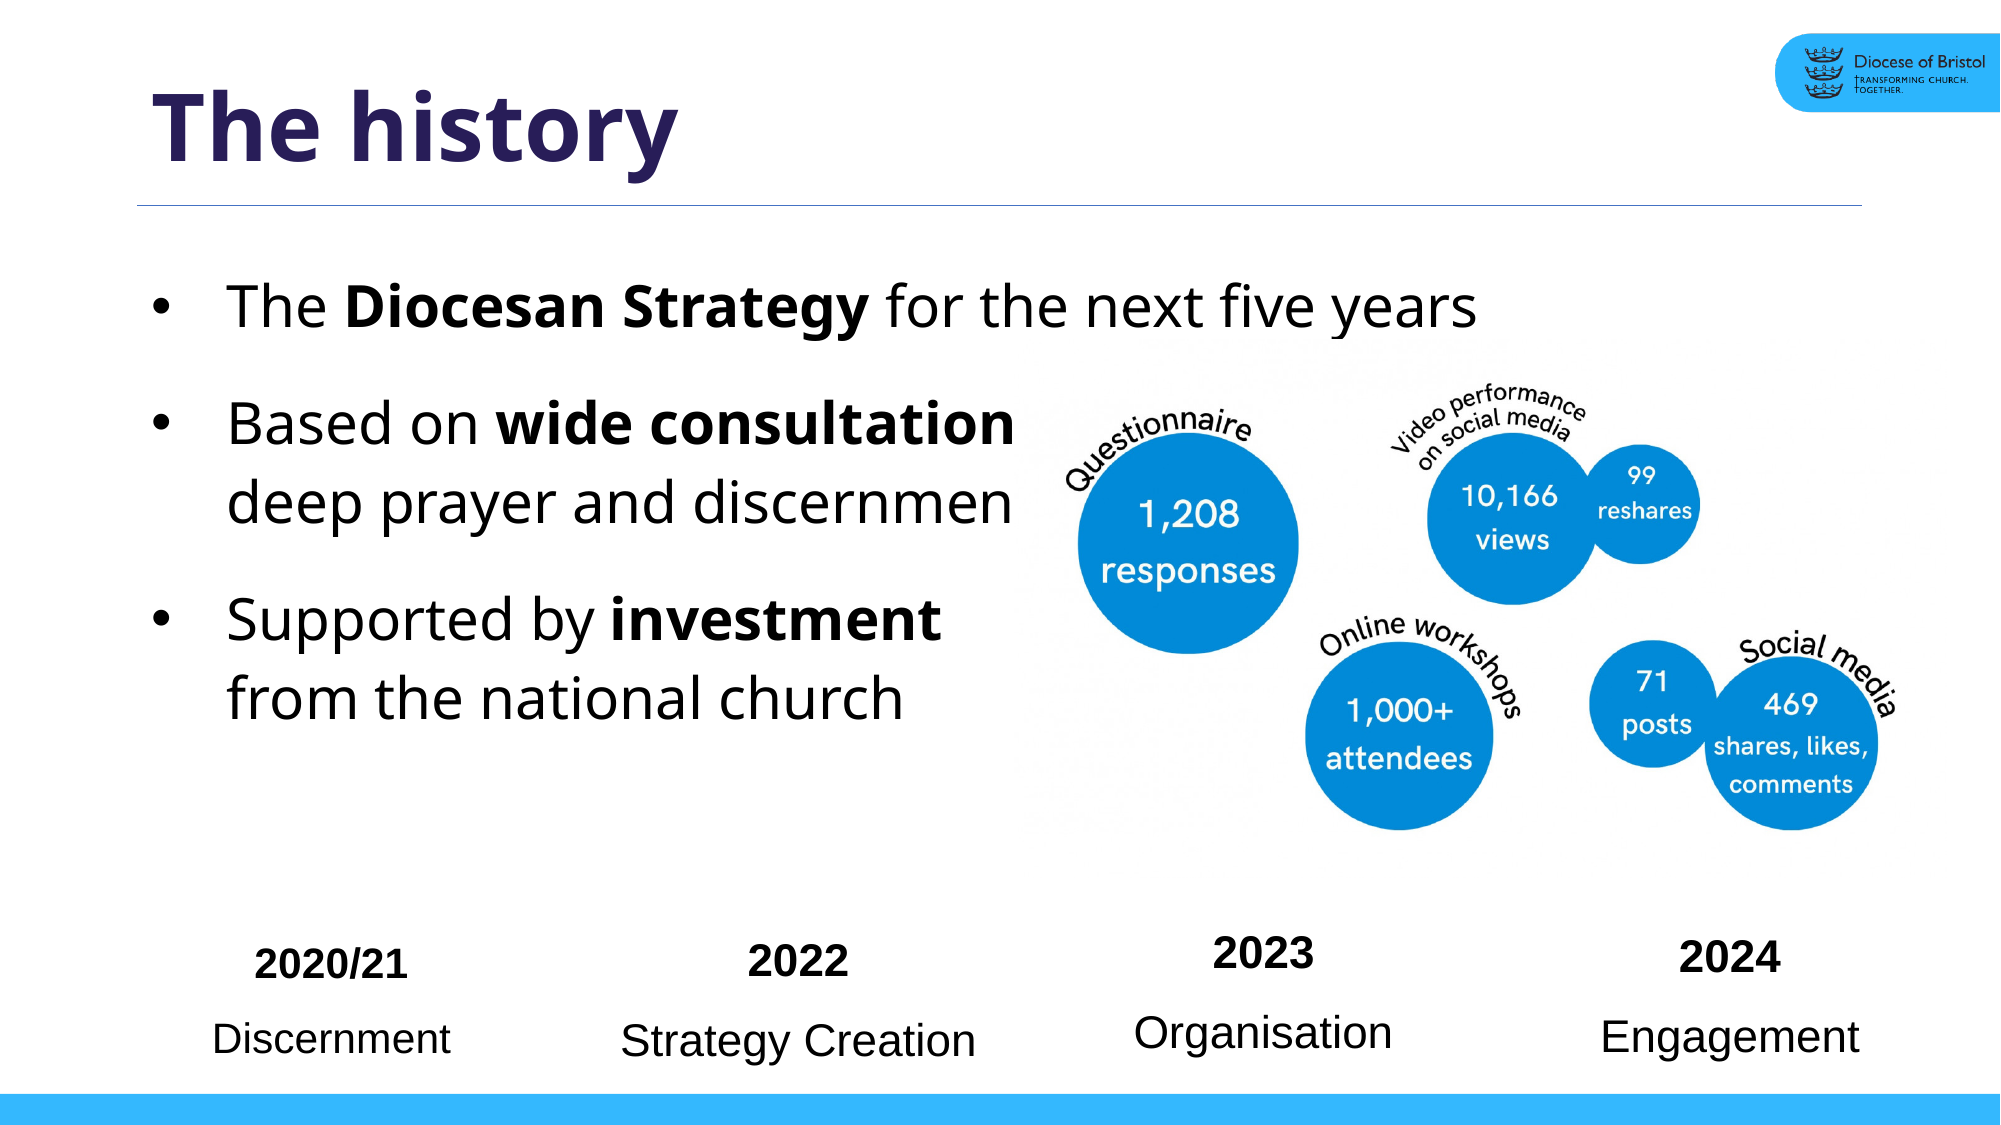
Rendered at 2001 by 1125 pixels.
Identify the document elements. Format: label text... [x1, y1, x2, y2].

text_box 2020/21 Discernment [113, 928, 550, 1071]
text_box The history [137, 60, 1738, 188]
text_box 2022 Strategy Creation [598, 922, 999, 1024]
picture [1737, 13, 2000, 277]
picture [1014, 339, 1947, 878]
text_box 2023 Organisation [1105, 915, 1422, 1014]
list The Diocesan Strategy for the next five years Based on wide consultation, deep prayer and discernment Supported by investment from the national church [137, 258, 1902, 1001]
text_box 2024 Engagement [1573, 919, 1887, 1012]
